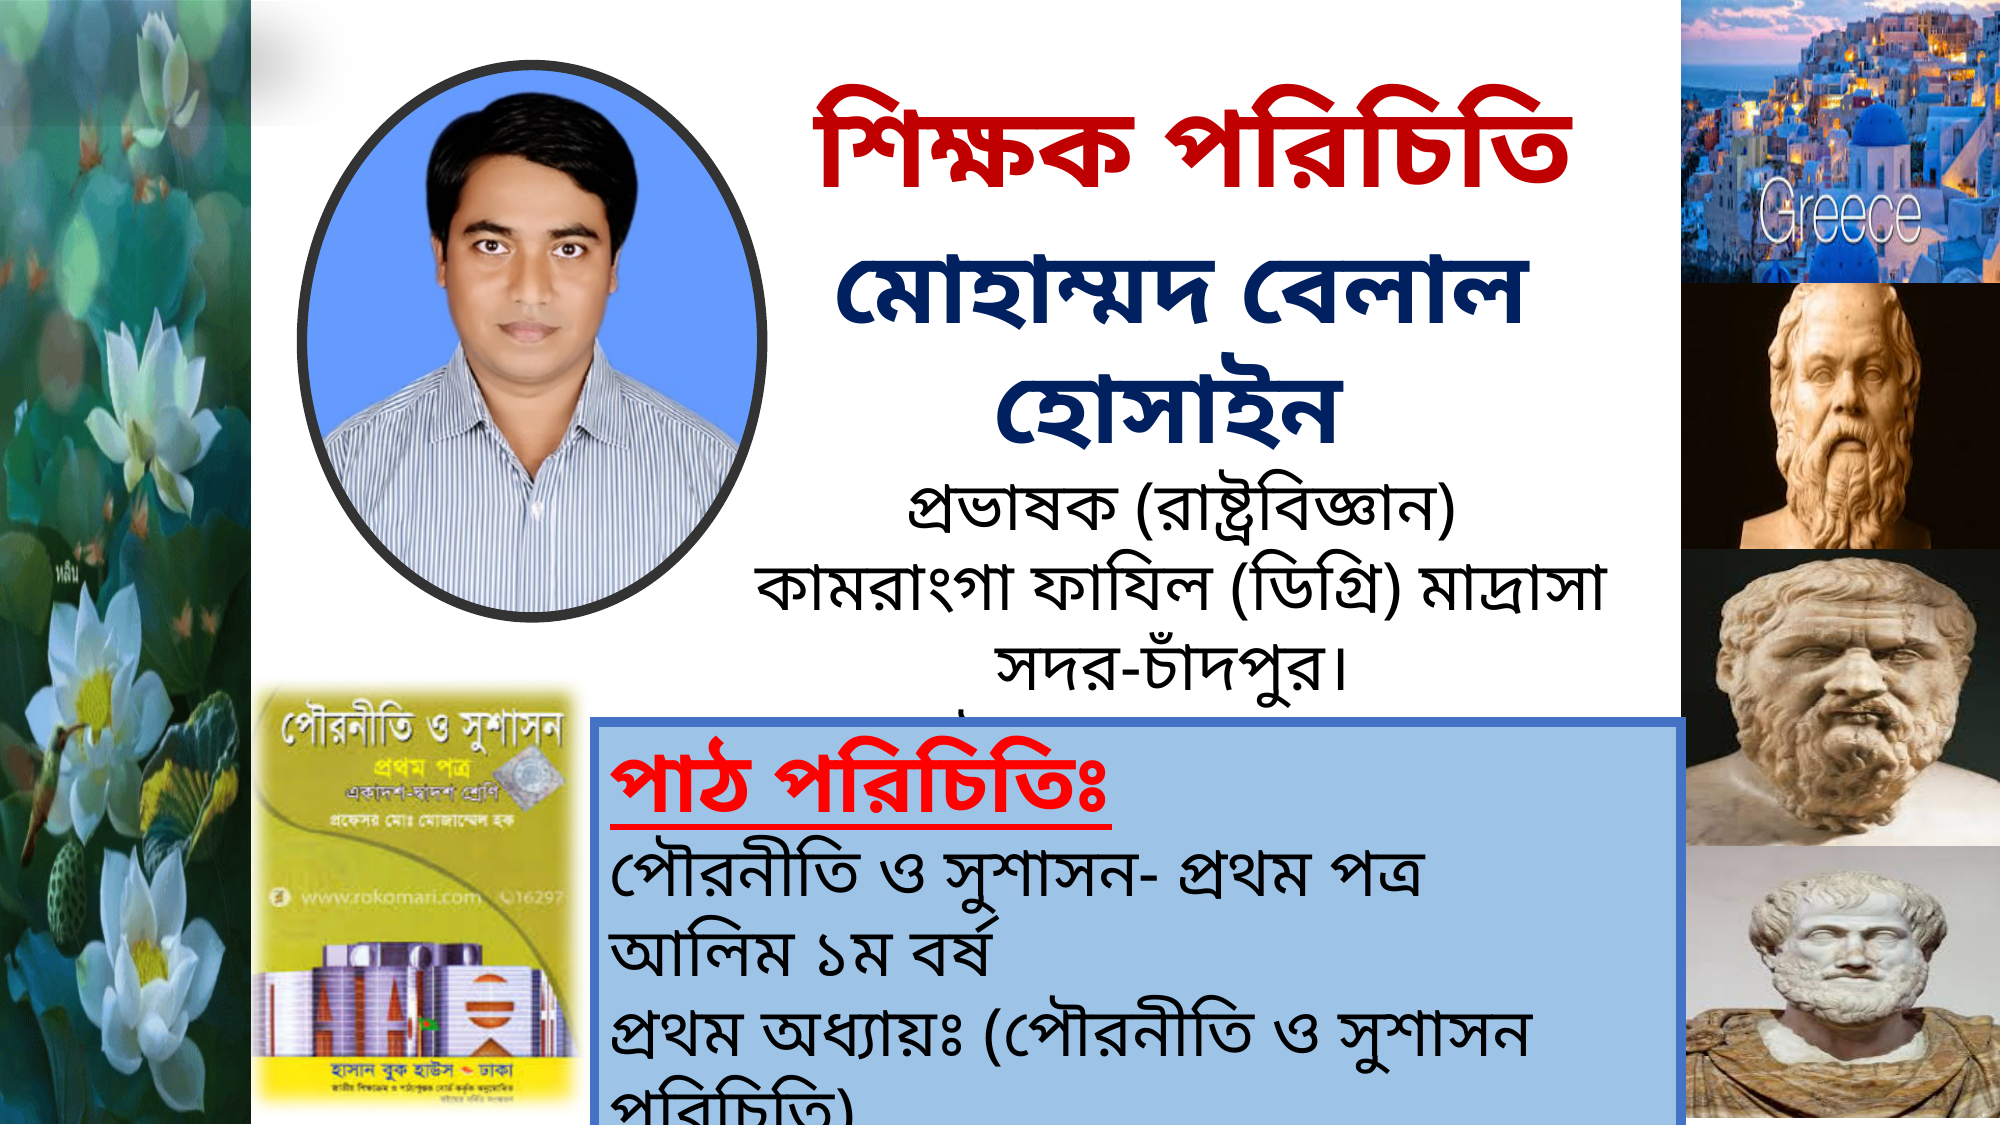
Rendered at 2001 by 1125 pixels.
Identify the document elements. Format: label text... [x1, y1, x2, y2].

picture [1681, 0, 2000, 1118]
text_box মোহাম্মদ বেলাল হোসাইন প্রভাষক (রাষ্ট্রবিজ্ঞান) কামরাংগা ফাযিল (ডিগ্রি) মাদ্রাসা সদর-চাঁদপুর। মোবাইলঃ ০১৮১৪৯৭৮৩৭০ [695, 216, 1668, 721]
picture [0, 0, 590, 1124]
picture [301, 65, 763, 618]
text_box শিক্ষক পরিচিতি [763, 67, 1654, 216]
text_box পাঠ পরিচিতিঃ পৌরনীতি ও সুশাসন- প্রথম পত্র আলিম ১ম বর্ষ প্রথম অধ্যায়ঃ (পৌরনীতি ও সুশাসন পরিচিতি) [594, 721, 1682, 1125]
